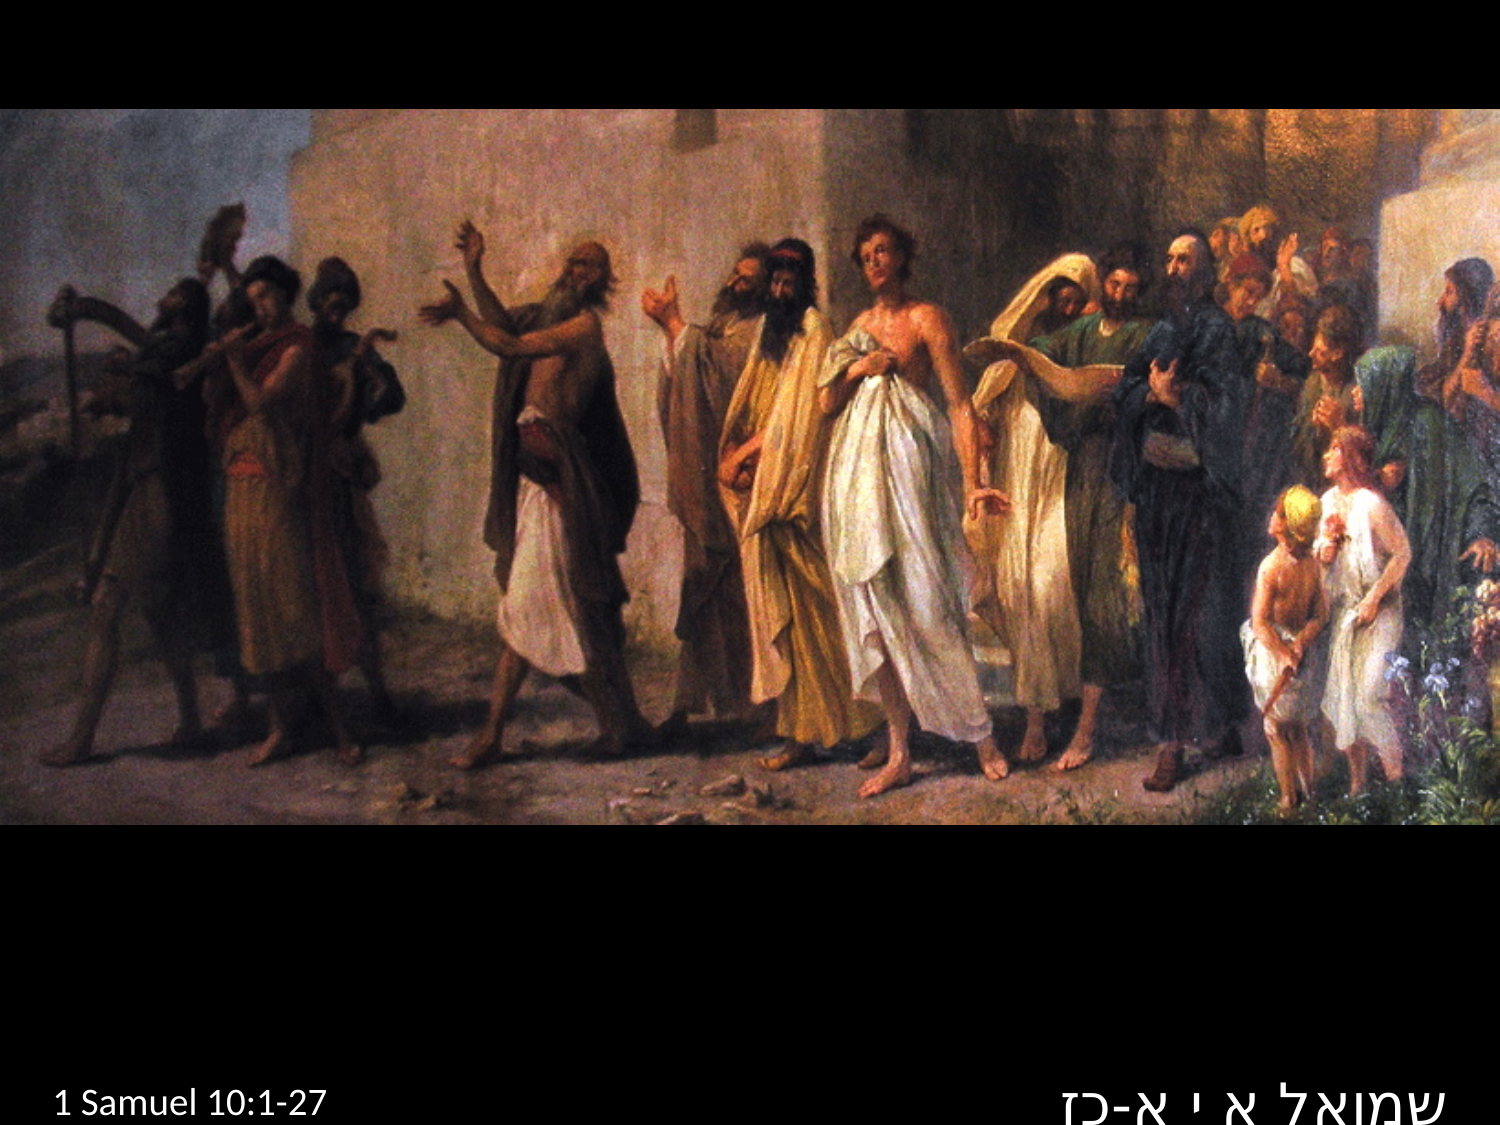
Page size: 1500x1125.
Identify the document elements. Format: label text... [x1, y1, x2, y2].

text_box 1 Samuel 10:1-27 [37, 1068, 525, 1125]
text_box שמואל א י א-כז [837, 1059, 1463, 1125]
picture [0, 109, 1500, 826]
